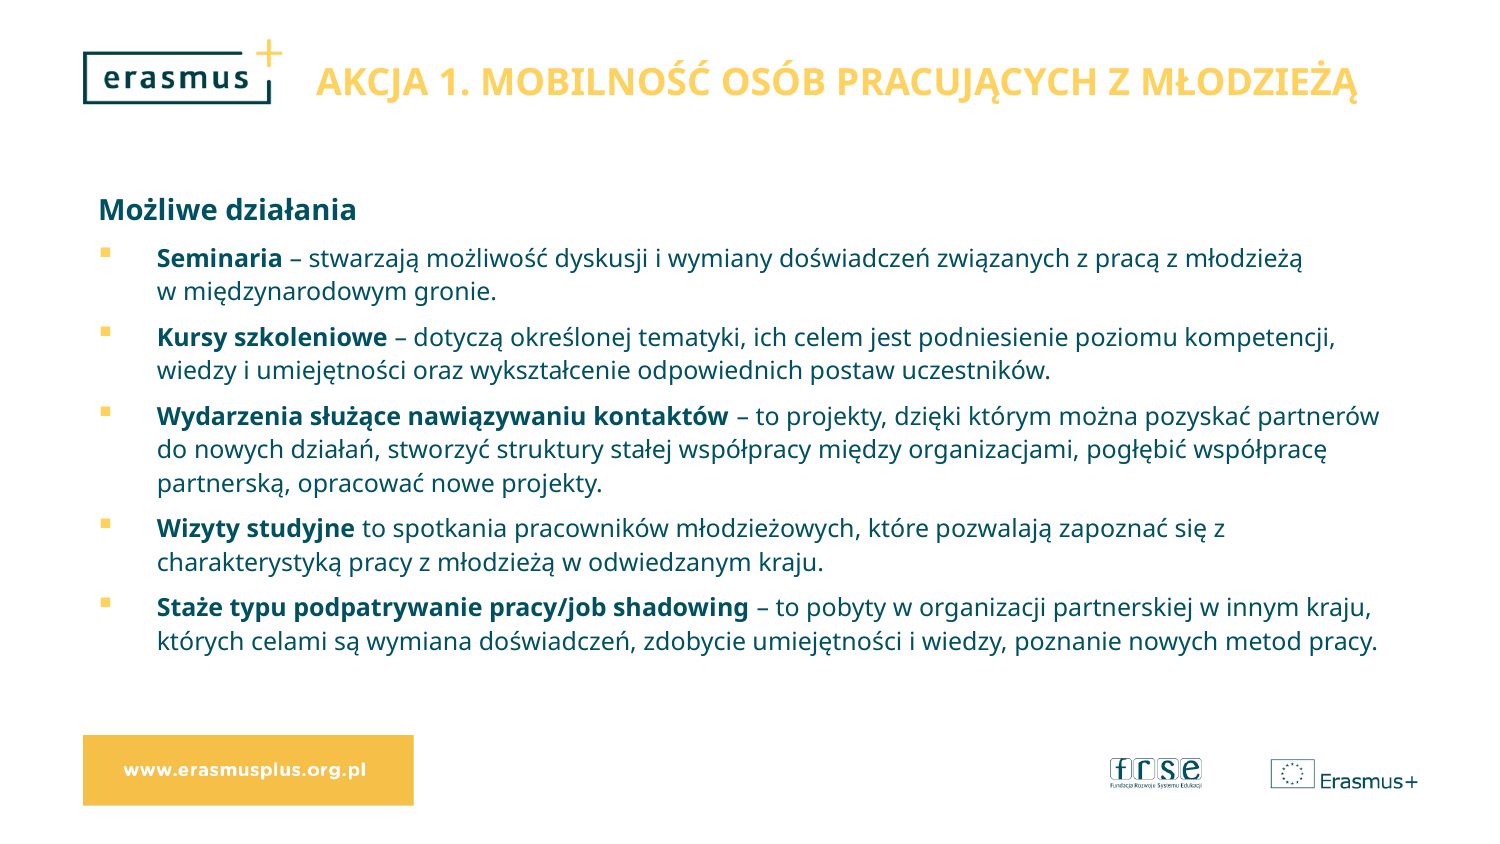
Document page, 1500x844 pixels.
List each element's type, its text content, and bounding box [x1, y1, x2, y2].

text_box Możliwe działania Seminaria – stwarzają możliwość dyskusji i wymiany doświadczeń związanych z pracą z młodzieżą w międzynarodowym gronie. Kursy szkoleniowe – dotyczą określonej tematyki, ich celem jest podniesienie poziomu kompetencji, wiedzy i umiejętności oraz wykształcenie odpowiednich postaw uczestników. Wydarzenia służące nawiązywaniu kontaktów – to projekty, dzięki którym można pozyskać partnerów do nowych działań, stworzyć struktury stałej współpracy między organizacjami, pogłębić współpracę partnerską, opracować nowe projekty. Wizyty studyjne to spotkania pracowników młodzieżowych, które pozwalają zapoznać się z charakterystyką pracy z młodzieżą w odwiedzanym kraju. Staże typu podpatrywanie pracy/job shadowing – to pobyty w organizacji partnerskiej w innym kraju, których celami są wymiana doświadczeń, zdobycie umiejętności i wiedzy, poznanie nowych metod pracy. [83, 185, 1424, 663]
title Akcja 1. Mobilność osób pracujących z młodzieżą [301, 32, 1459, 129]
picture [83, 38, 283, 105]
picture [83, 734, 415, 806]
picture [1110, 758, 1418, 789]
